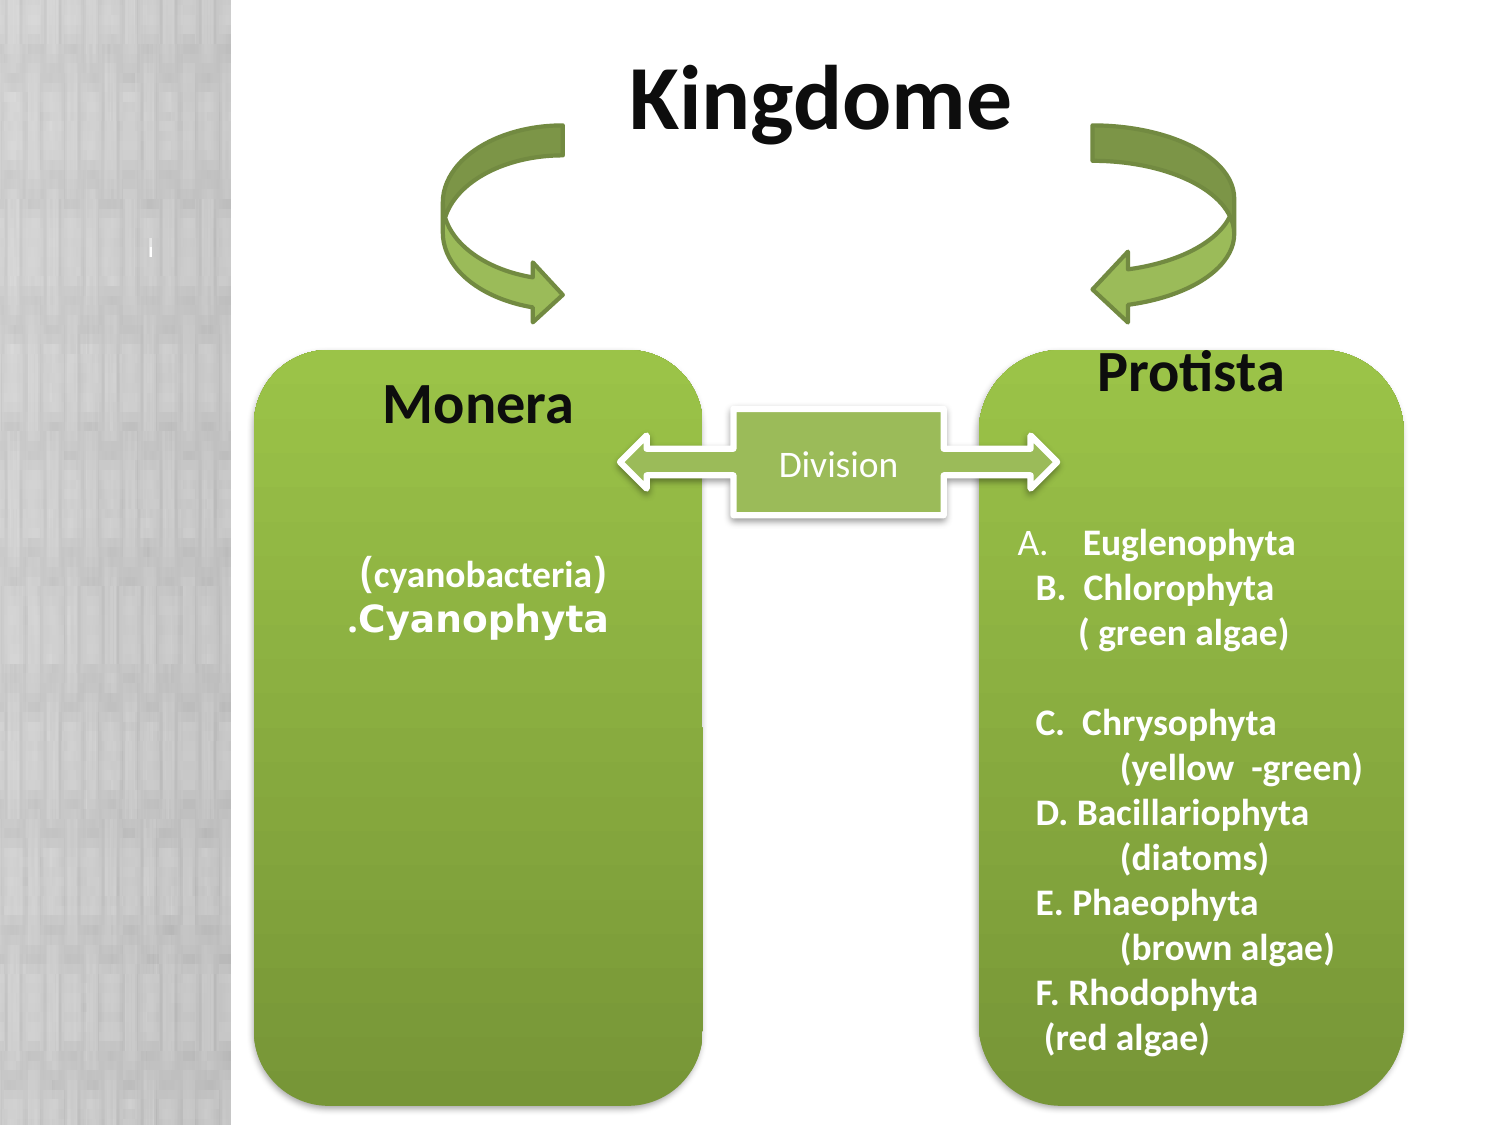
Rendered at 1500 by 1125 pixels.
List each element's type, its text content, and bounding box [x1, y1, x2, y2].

picture [0, 0, 231, 1125]
text_box Monera (cyanobacteria) Cyanophyta. [253, 349, 703, 1106]
text_box [440, 123, 565, 325]
text_box Division [616, 405, 1061, 519]
title Kingdome [234, 0, 1459, 213]
text_box Protista A. Euglenophyta B. Chlorophyta ( green algae) C. Chrysophyta (yellow -green) D. Bacillariophyta (diatoms) E. Phaeophyta (brown algae) F. Rhodophyta (red algae) [978, 349, 1404, 1106]
text_box [1090, 123, 1237, 325]
